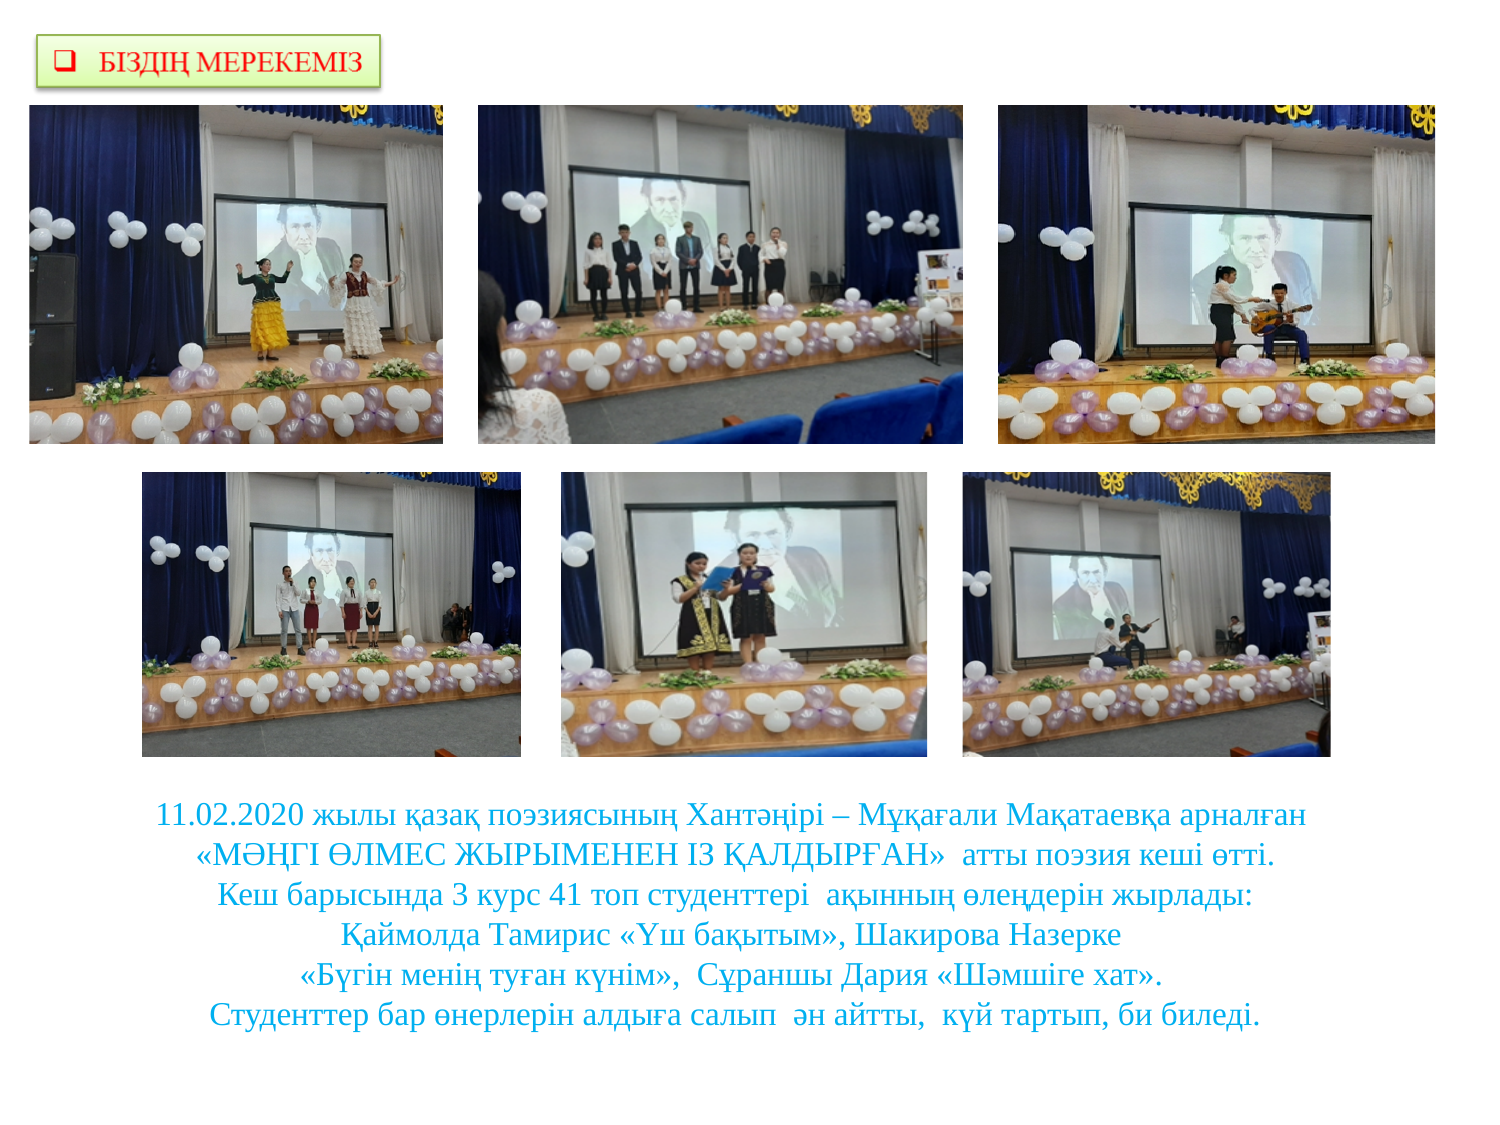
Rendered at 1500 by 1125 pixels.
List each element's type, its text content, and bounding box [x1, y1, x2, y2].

picture [997, 105, 1436, 444]
picture [560, 472, 928, 757]
picture [29, 30, 444, 444]
text_box 11.02.2020 жылы қазақ поэзиясының Хантәңірі – Мұқағали Мақатаевқа арналған «МӘҢГІ ӨЛМЕС ЖЫРЫМЕНЕН ІЗ ҚАЛДЫРҒАН» атты поэзия кеші өтті. Кеш барысында 3 курс 41 топ студенттері ақынның өлеңдерін жырлады: Қаймолда Тамирис «Үш бақытым», Шакирова Назерке «Бүгін менің туған күнім», Сұраншы Дария «Шәмшіге хат». Студенттер бар өнерлерін алдыға салып ән айтты, күй тартып, би биледі. [140, 785, 1332, 1040]
picture [962, 472, 1331, 757]
picture [478, 105, 963, 444]
picture [141, 472, 522, 757]
